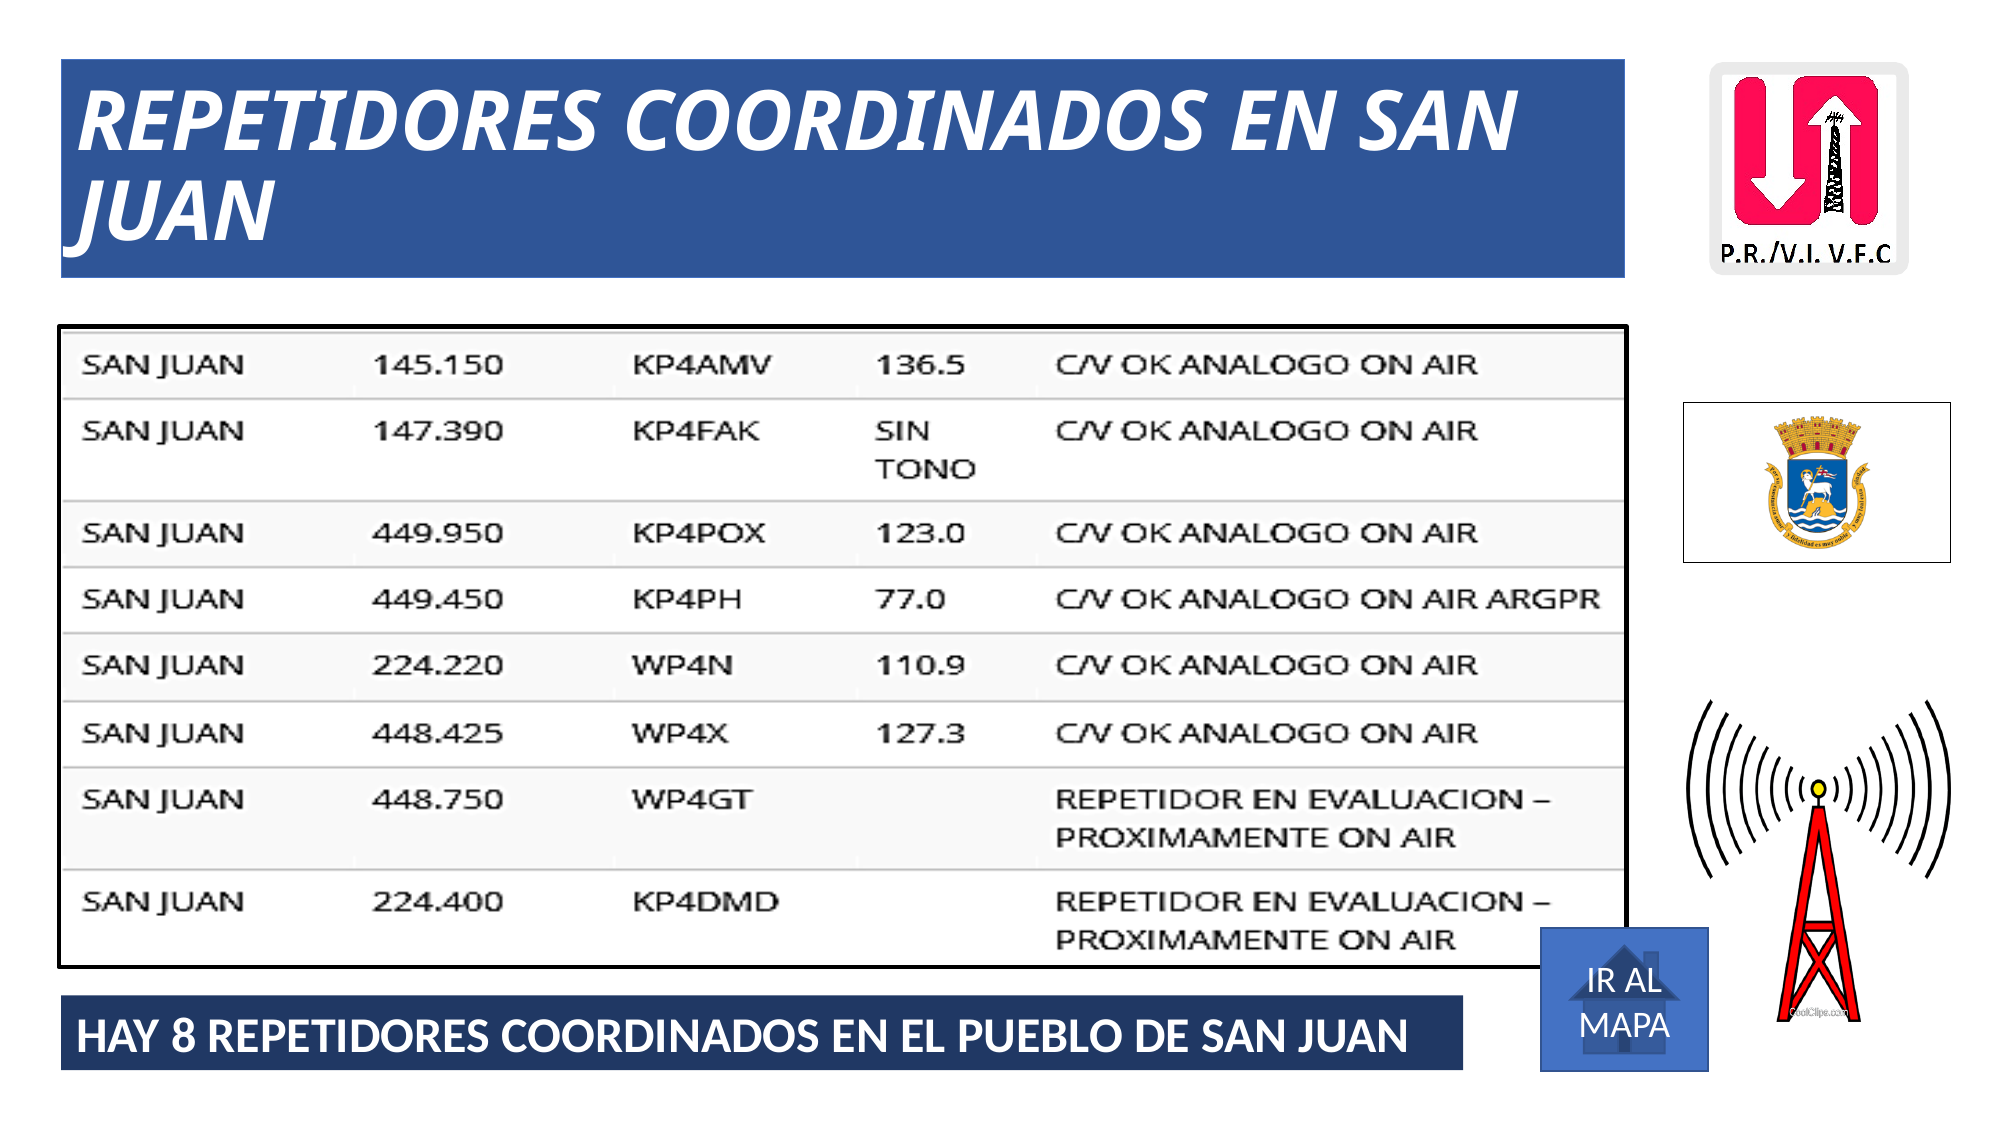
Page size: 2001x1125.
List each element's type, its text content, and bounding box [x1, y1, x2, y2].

picture [1683, 402, 1951, 563]
text_box HAY 8 REPETIDORES COORDINADOS EN EL PUEBLO DE SAN JUAN [61, 995, 1464, 1071]
picture [1715, 68, 1903, 269]
text_box IR AL MAPA [1540, 927, 1709, 1072]
picture [61, 328, 1625, 965]
picture [1686, 699, 1951, 1022]
title REPETIDORES COORDINADOS EN SAN JUAN [61, 59, 1625, 278]
